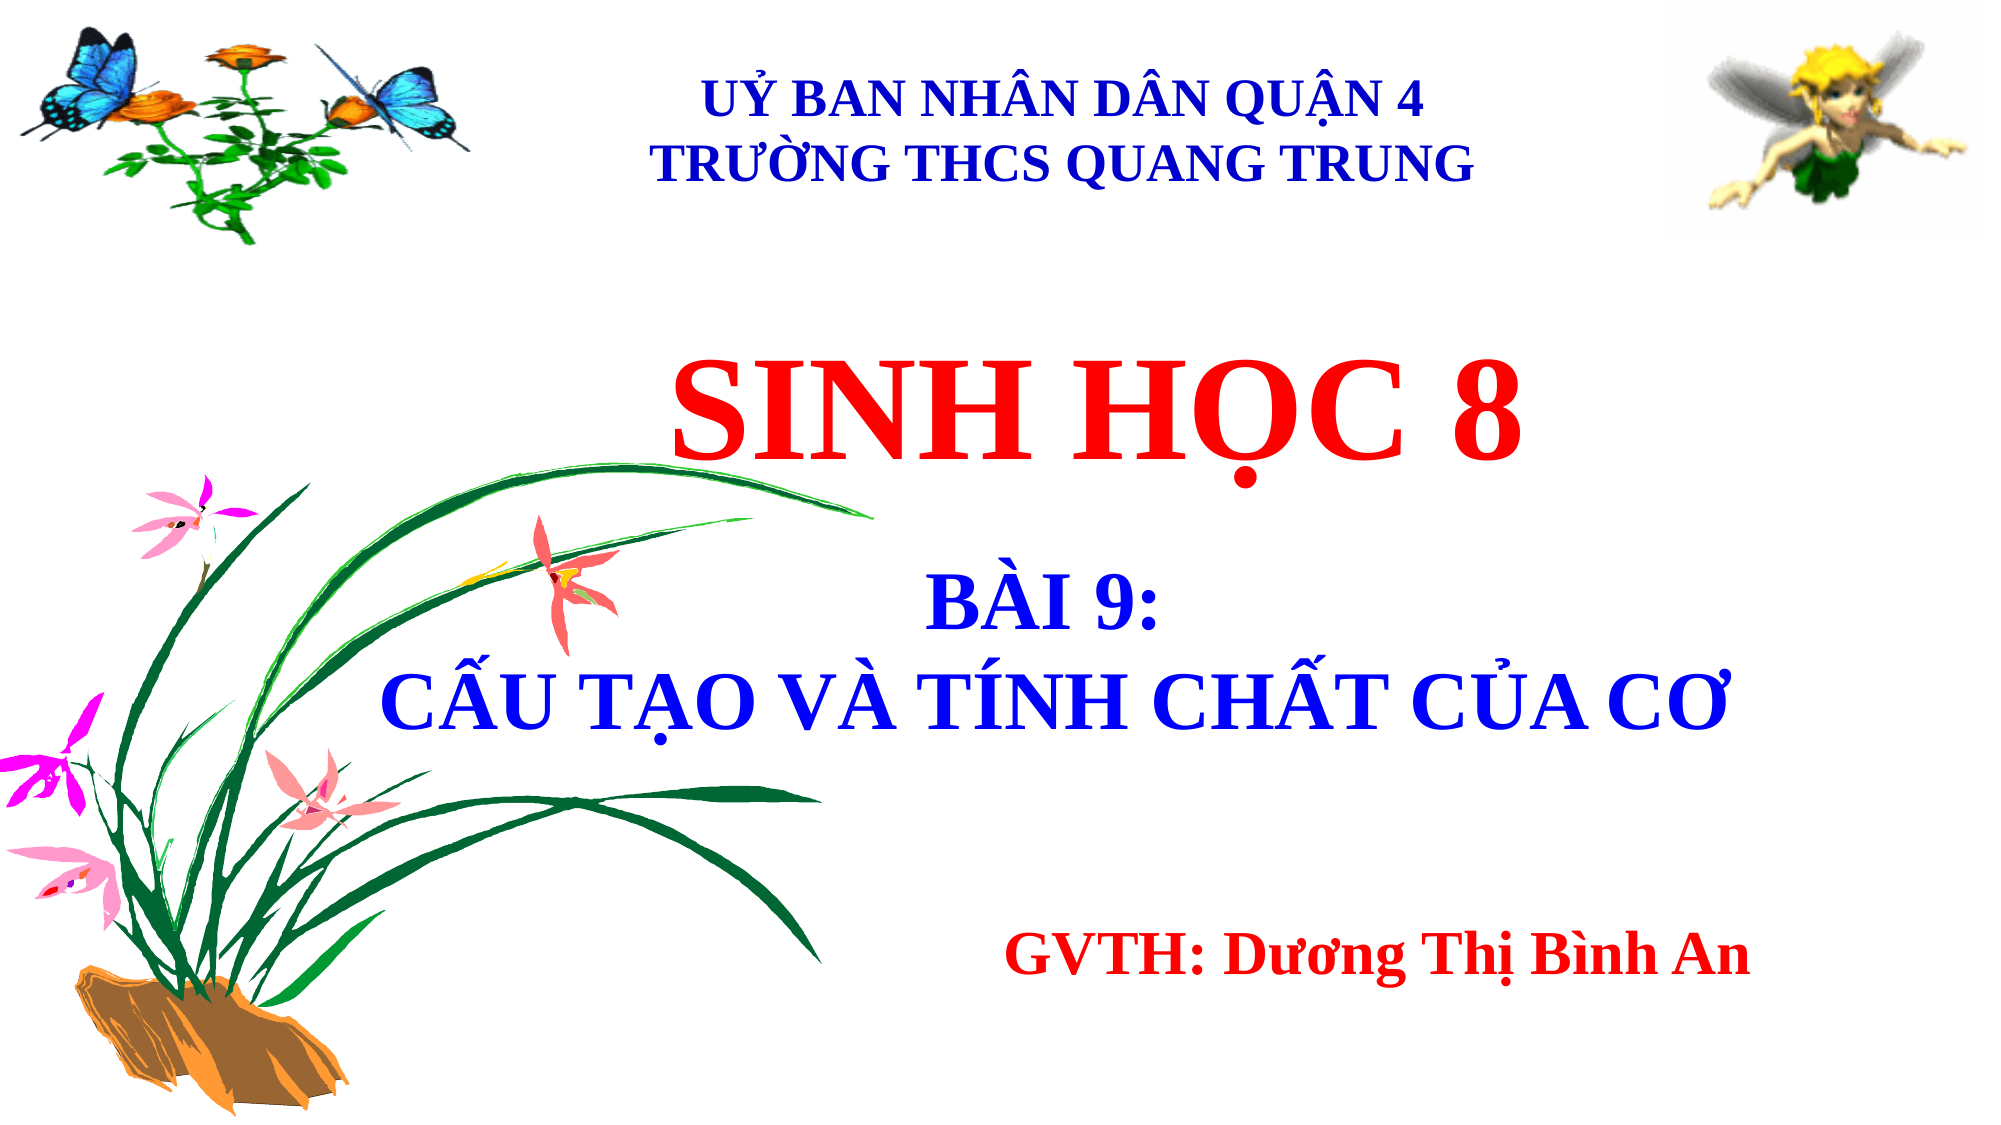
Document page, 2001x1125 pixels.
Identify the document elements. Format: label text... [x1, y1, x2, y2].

text_box GVTH: Dương Thị Bình An [875, 904, 1898, 995]
text_box SINH HỌC 8 [652, 302, 1541, 498]
picture [0, 22, 499, 247]
text_box UỶ BAN NHÂN DÂN QUẬN 4 TRƯỜNG THCS QUANG TRUNG [499, 54, 1666, 200]
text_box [0, 462, 875, 1117]
text_box BÀI 9: CẤU TẠO VÀ TÍNH CHẤT CỦA CƠ [875, 538, 1898, 754]
picture [1666, 0, 1984, 238]
